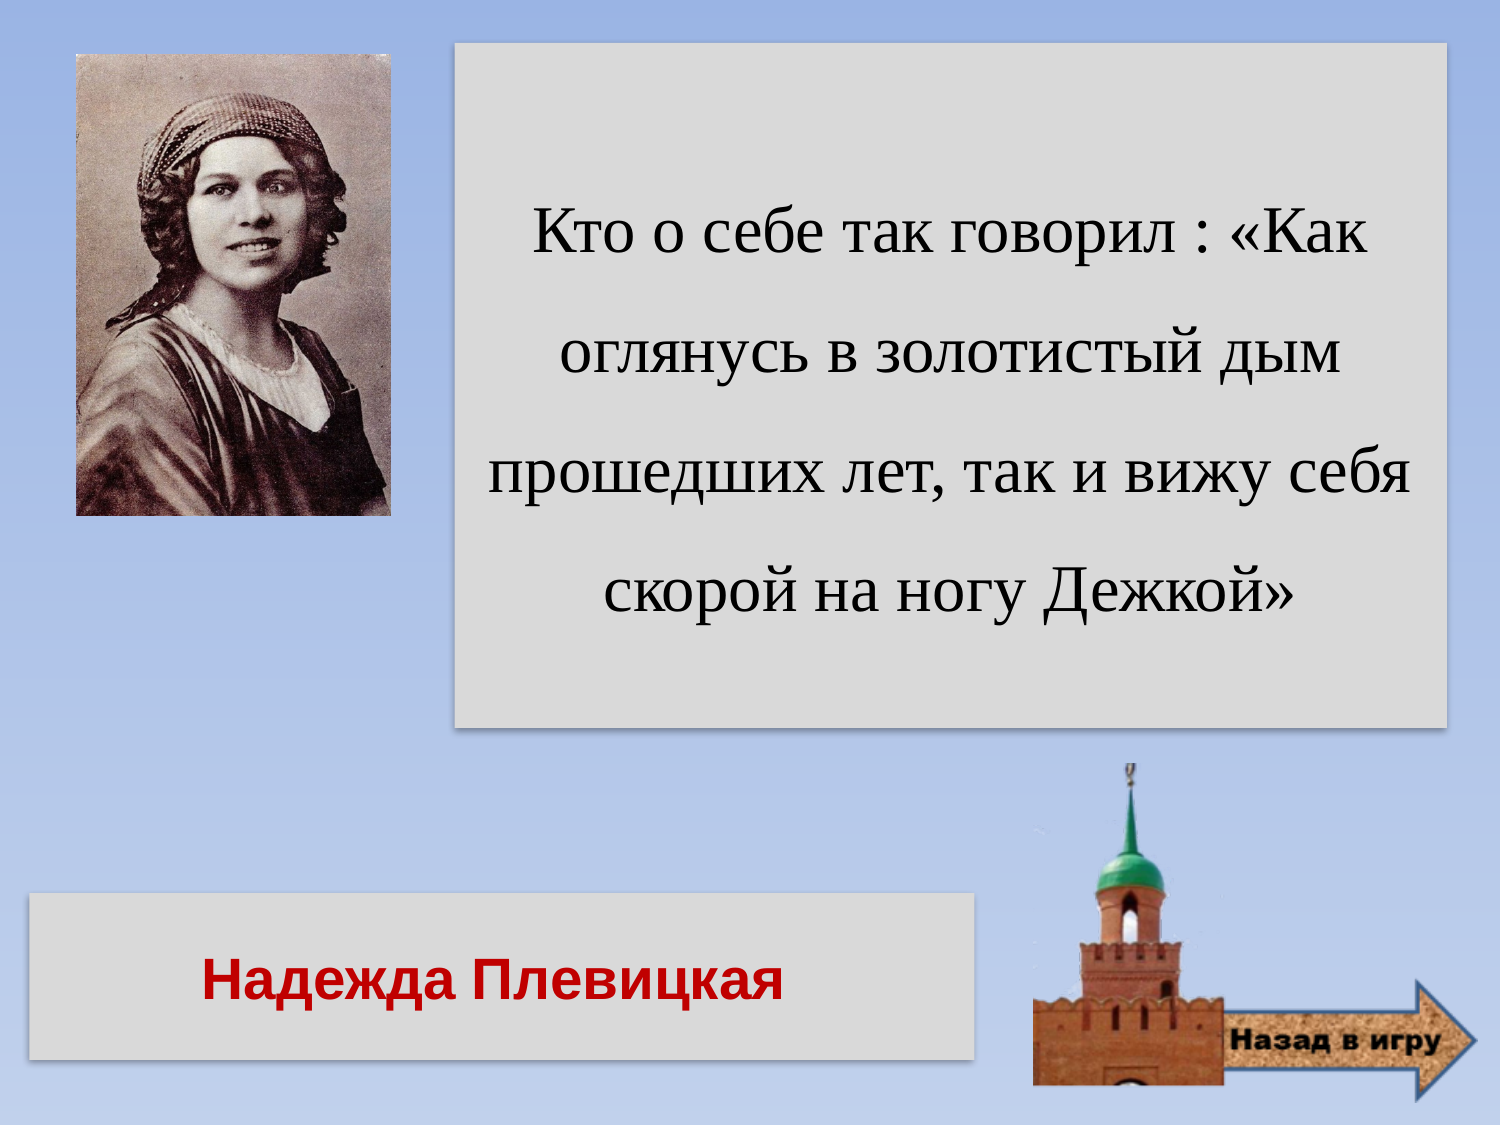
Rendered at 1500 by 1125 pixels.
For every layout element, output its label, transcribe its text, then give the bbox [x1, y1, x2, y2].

picture [1033, 762, 1478, 1103]
text_box Надежда Плевицкая [29, 893, 975, 1060]
text_box Кто о себе так говорил : «Как оглянусь в золотистый дым прошедших лет, так и вижу себя скорой на ногу Дежкой» [454, 42, 1447, 728]
picture [76, 54, 391, 516]
